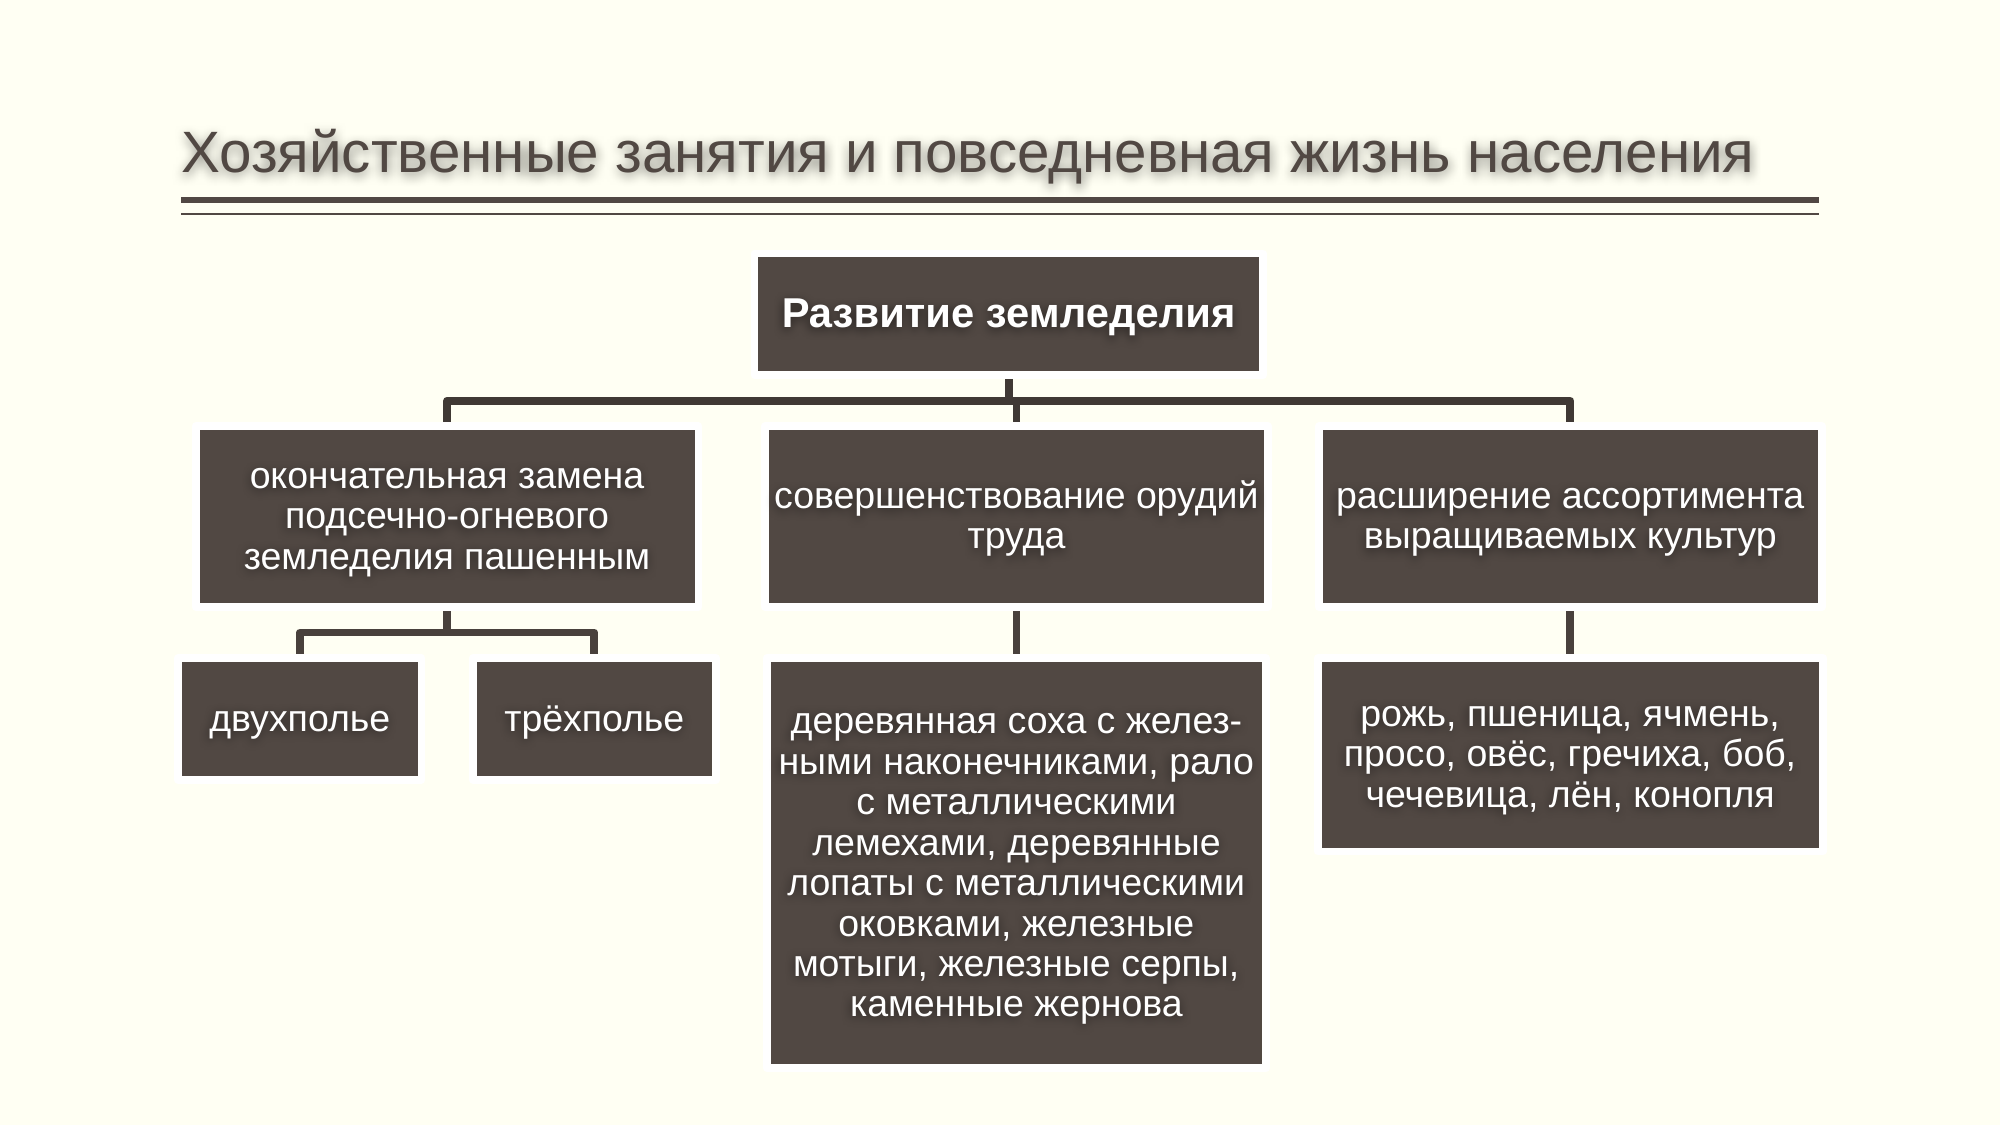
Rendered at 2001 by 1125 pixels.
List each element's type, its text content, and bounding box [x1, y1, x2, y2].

title Хозяйственные занятия и повседневная жизнь населения [181, 12, 1819, 193]
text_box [178, 253, 1824, 1069]
